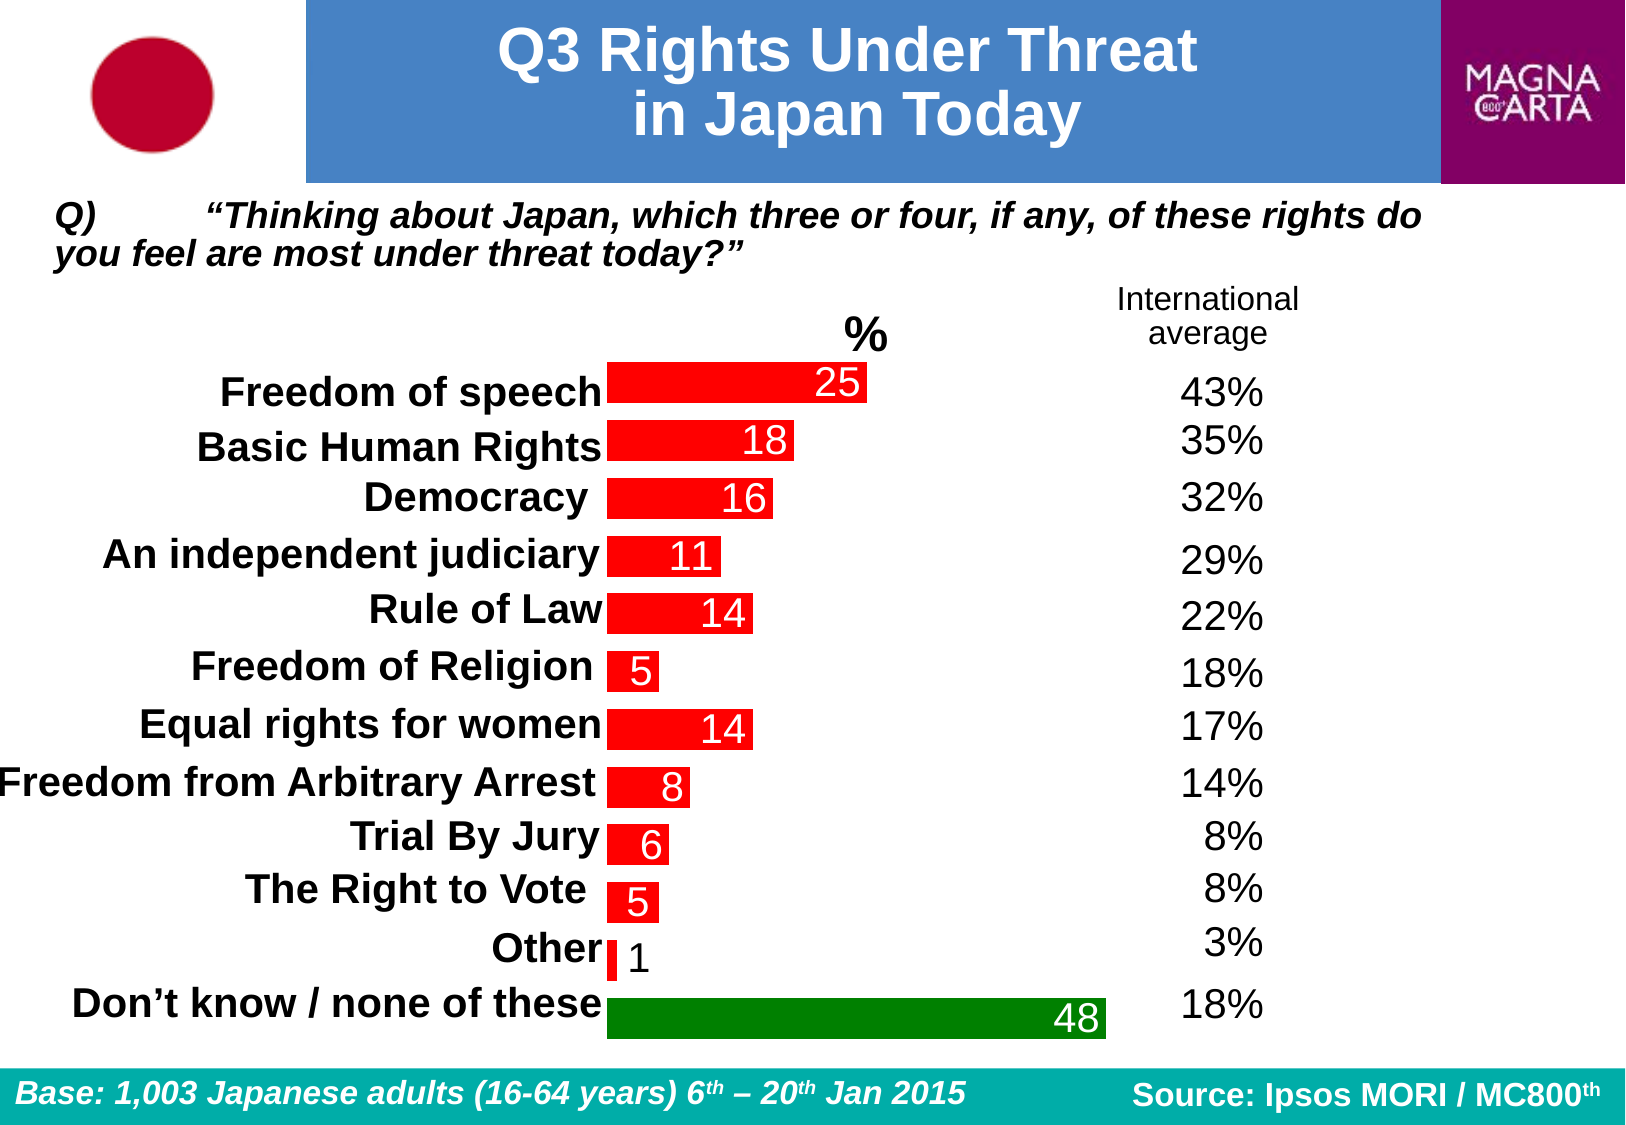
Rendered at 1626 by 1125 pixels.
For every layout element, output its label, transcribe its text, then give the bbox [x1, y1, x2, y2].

text_box The Right to Vote [151, 867, 579, 920]
title Q3 Rights Under Threat in Japan Today [310, 11, 1413, 157]
text_box International average [1090, 276, 1327, 337]
text_box Rule of Law [0, 581, 579, 640]
text_box Freedom of speech [91, 365, 579, 420]
text_box Freedom of Religion [83, 640, 579, 696]
text_box Base: 1,003 Japanese adults (16-64 years) 6th – 20th Jan 2015 [0, 1070, 1162, 1125]
text_box Trial By Jury [89, 809, 579, 867]
picture [0, 0, 1625, 192]
text_box Equal rights for women [91, 697, 579, 755]
text_box An independent judiciary [28, 526, 579, 584]
text_box Basic Human Rights [91, 420, 579, 478]
chart [585, 339, 1625, 1062]
text_box Source: Ipsos MORI / MC800th [1059, 1072, 1625, 1121]
text_box Other [91, 920, 579, 978]
text_box % [602, 302, 1090, 337]
text_box Q) “Thinking about Japan, which three or four, if any, of these rights do you feel are most under threat today?” [39, 190, 1579, 282]
text_box Freedom from Arbitrary Arrest [0, 755, 579, 813]
text_box Democracy [291, 478, 579, 526]
text_box Don’t know / none of these [36, 975, 579, 1033]
